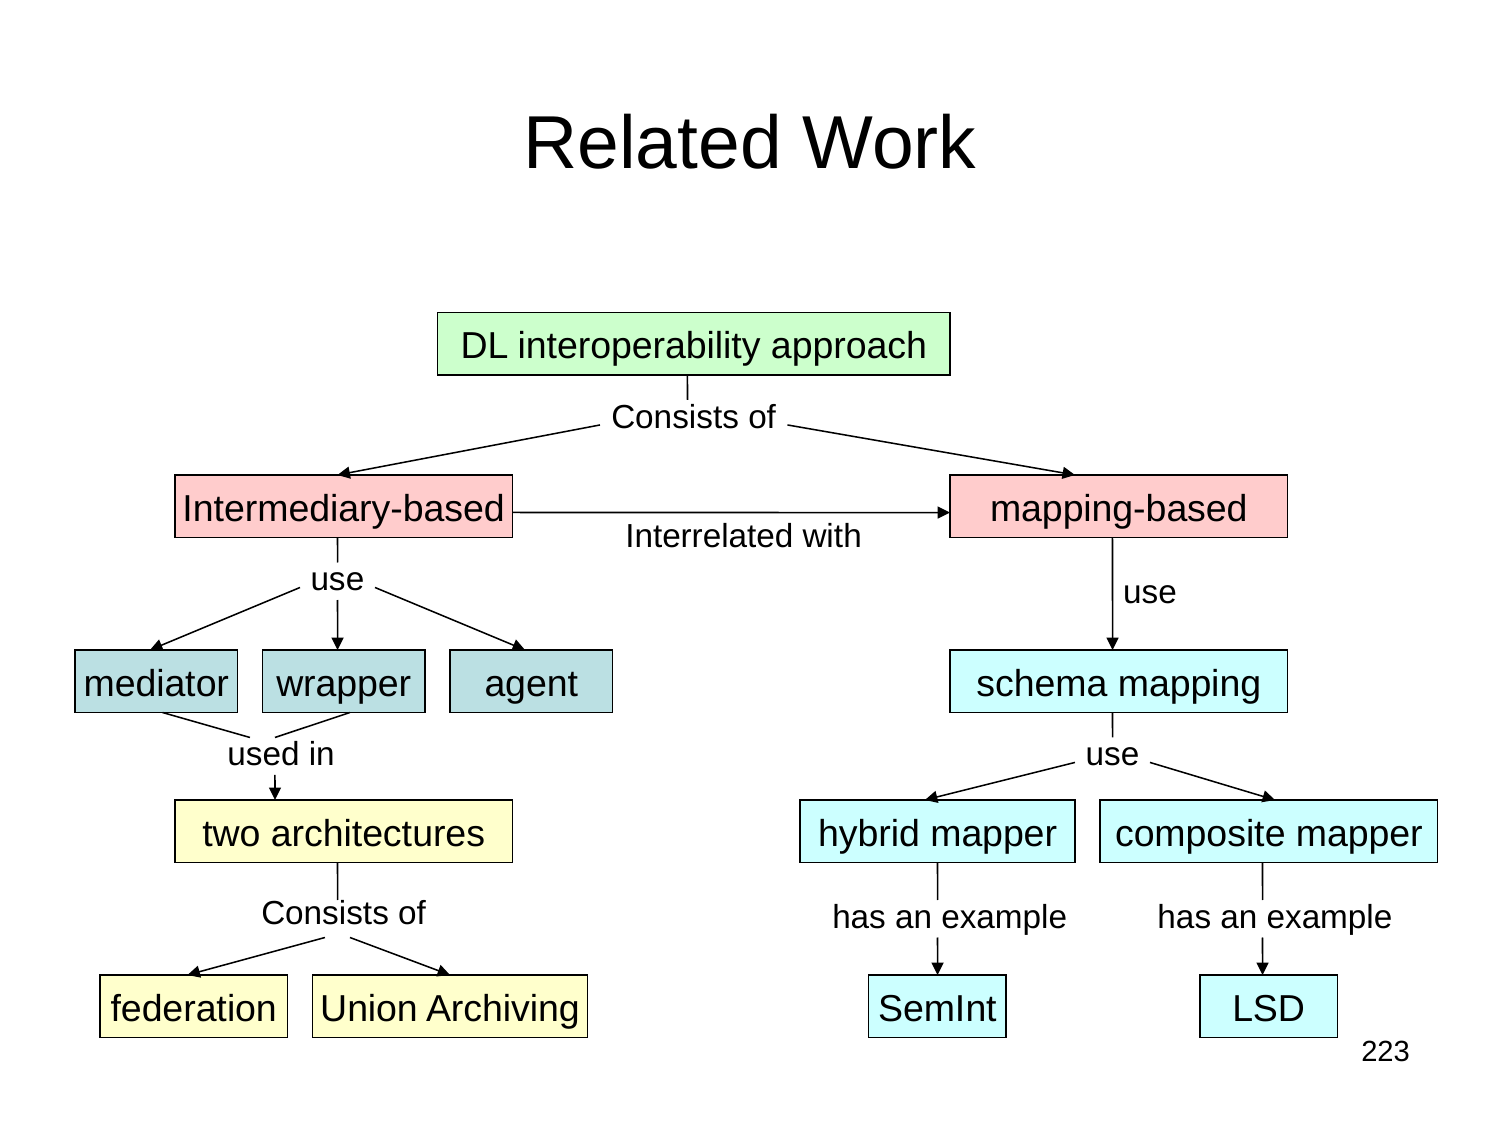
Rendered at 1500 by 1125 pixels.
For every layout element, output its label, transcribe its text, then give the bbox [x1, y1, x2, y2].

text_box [949, 537, 1288, 713]
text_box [99, 712, 588, 1038]
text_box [812, 862, 1088, 1038]
text_box DL interoperability approach [437, 312, 950, 373]
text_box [799, 712, 1438, 863]
title Related Work [74, 44, 1426, 233]
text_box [512, 507, 951, 563]
slide_number 223 [1074, 1024, 1426, 1103]
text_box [174, 374, 1288, 537]
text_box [74, 537, 613, 713]
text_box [1137, 862, 1413, 1038]
